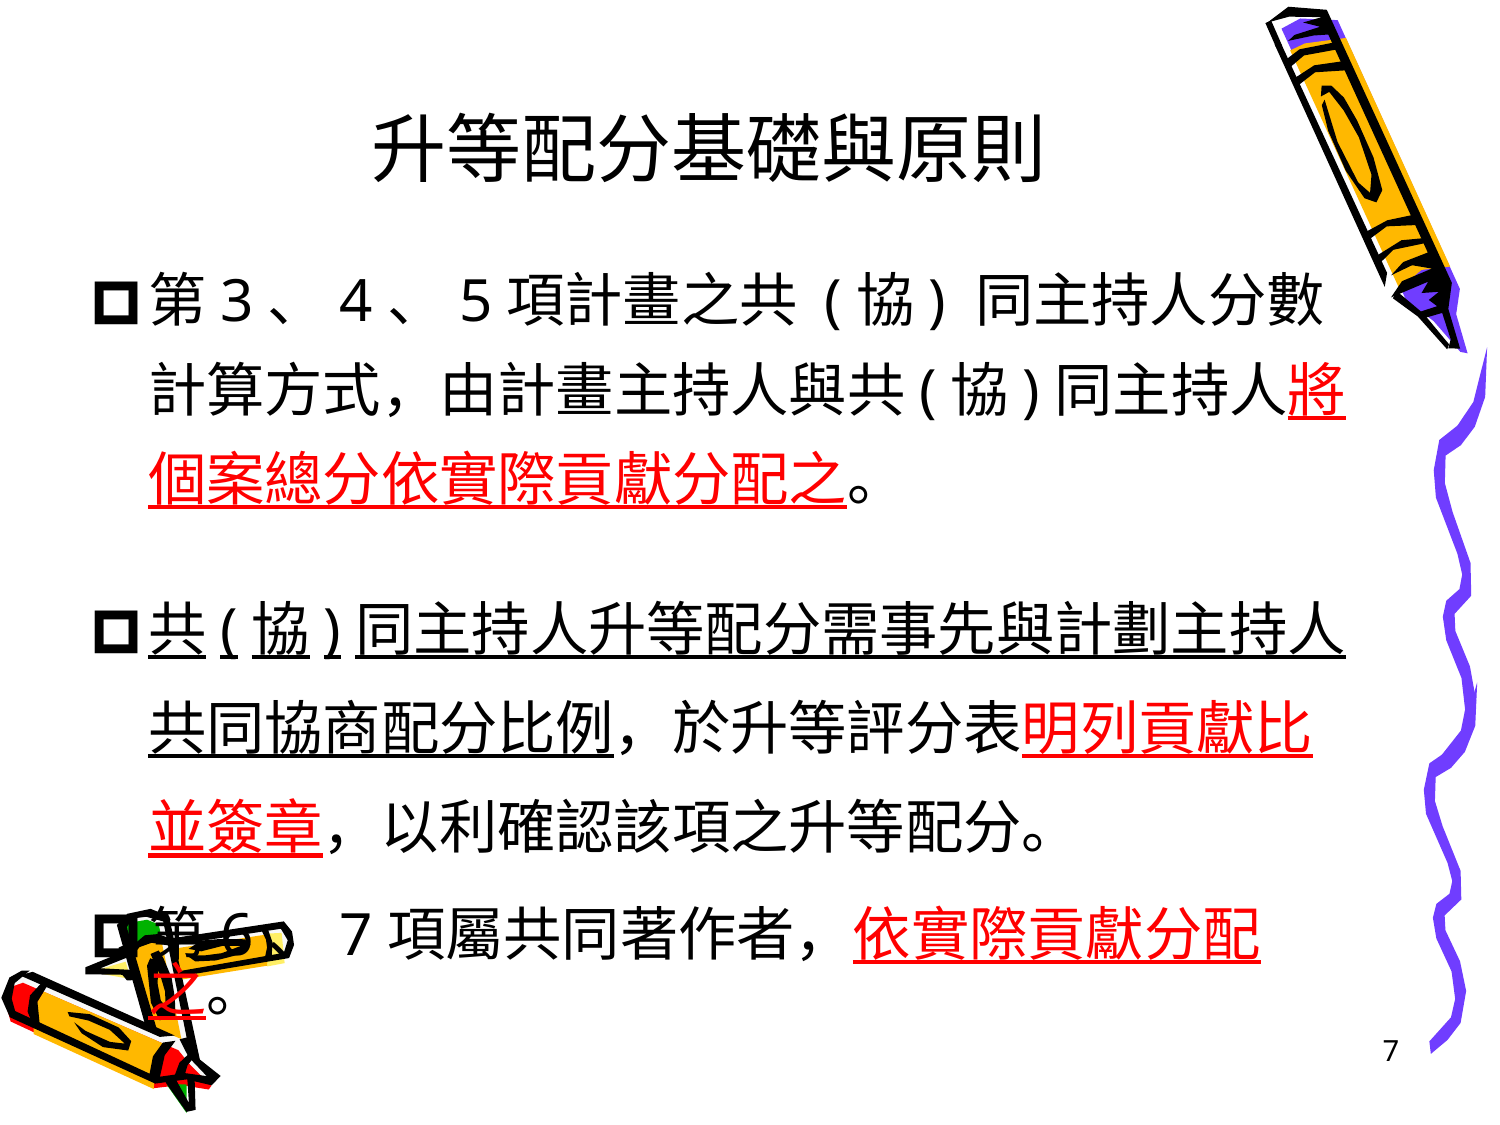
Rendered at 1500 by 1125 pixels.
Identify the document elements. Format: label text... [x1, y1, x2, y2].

title 升等配分基礎與原則 [100, 90, 1317, 236]
table_cell 公司類別 [273, 943, 284, 953]
text_box 7 [1102, 1024, 1415, 1100]
text_box 第3、4、5項計畫之共 (協) 同主持人分數計算方式，由計畫主持人與共(協)同主持人將個案總分依實際貢獻分配之。 共(協)同主持人升等配分需事先與計劃主持人共同協商配分比例，於升等評分表明列貢獻比並簽章，以利確認該項之升等配分。 第6、7項屬共同著作者，依實際貢獻分配之。 [76, 236, 1376, 837]
